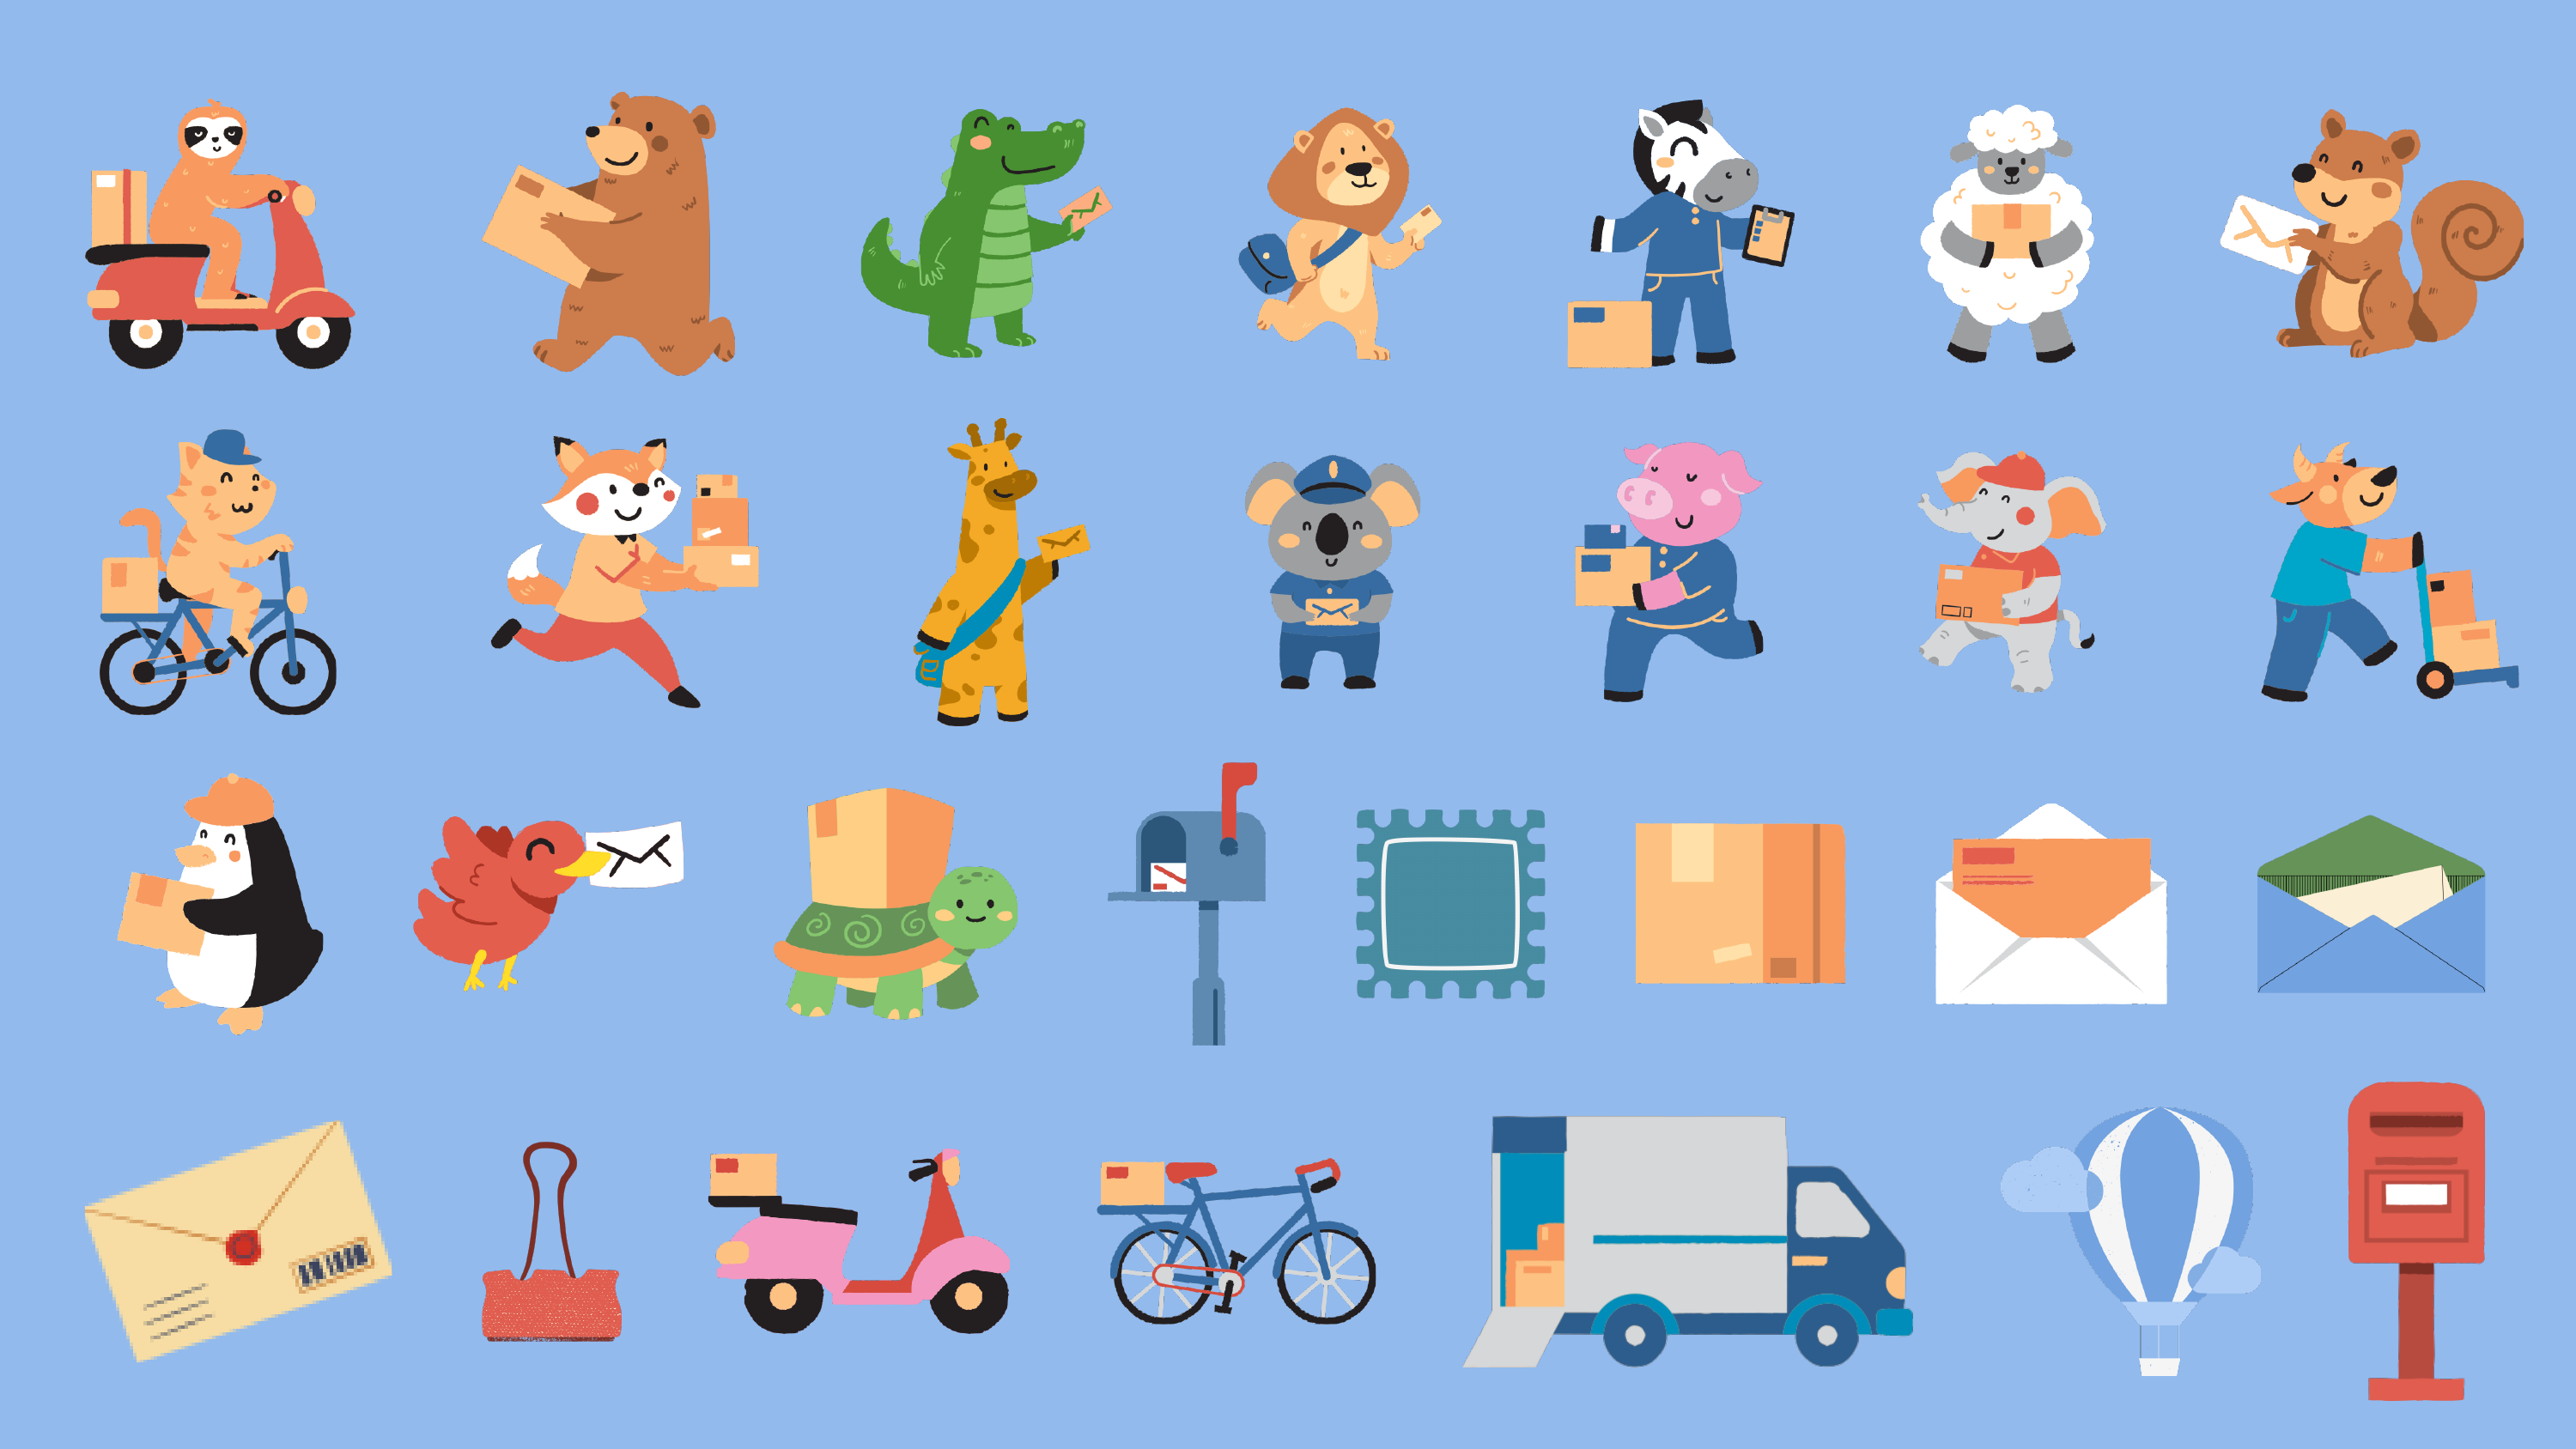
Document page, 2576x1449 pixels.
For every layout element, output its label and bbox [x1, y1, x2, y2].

text_box [1935, 803, 2167, 1004]
text_box [2257, 815, 2486, 993]
text_box [1462, 1115, 1914, 1367]
text_box [1108, 762, 1266, 1046]
text_box [85, 99, 355, 369]
text_box [1917, 451, 2106, 694]
text_box [1238, 107, 1442, 361]
text_box [1244, 455, 1421, 689]
text_box [708, 1149, 1011, 1334]
text_box [490, 436, 759, 708]
text_box [1097, 1158, 1376, 1325]
text_box [1635, 823, 1846, 984]
text_box [1355, 809, 1546, 999]
text_box [1920, 105, 2094, 363]
text_box [2348, 1082, 2486, 1401]
text_box [1575, 442, 1764, 702]
text_box [774, 788, 1018, 1020]
text_box [2220, 109, 2524, 358]
text_box [413, 816, 684, 991]
text_box [2001, 1106, 2262, 1376]
text_box [913, 418, 1091, 726]
text_box [481, 92, 736, 376]
text_box [82, 1119, 396, 1365]
text_box [1567, 100, 1795, 368]
text_box [860, 109, 1113, 358]
text_box [2261, 442, 2519, 702]
text_box [482, 1142, 622, 1342]
text_box [117, 773, 324, 1035]
text_box [100, 429, 337, 715]
